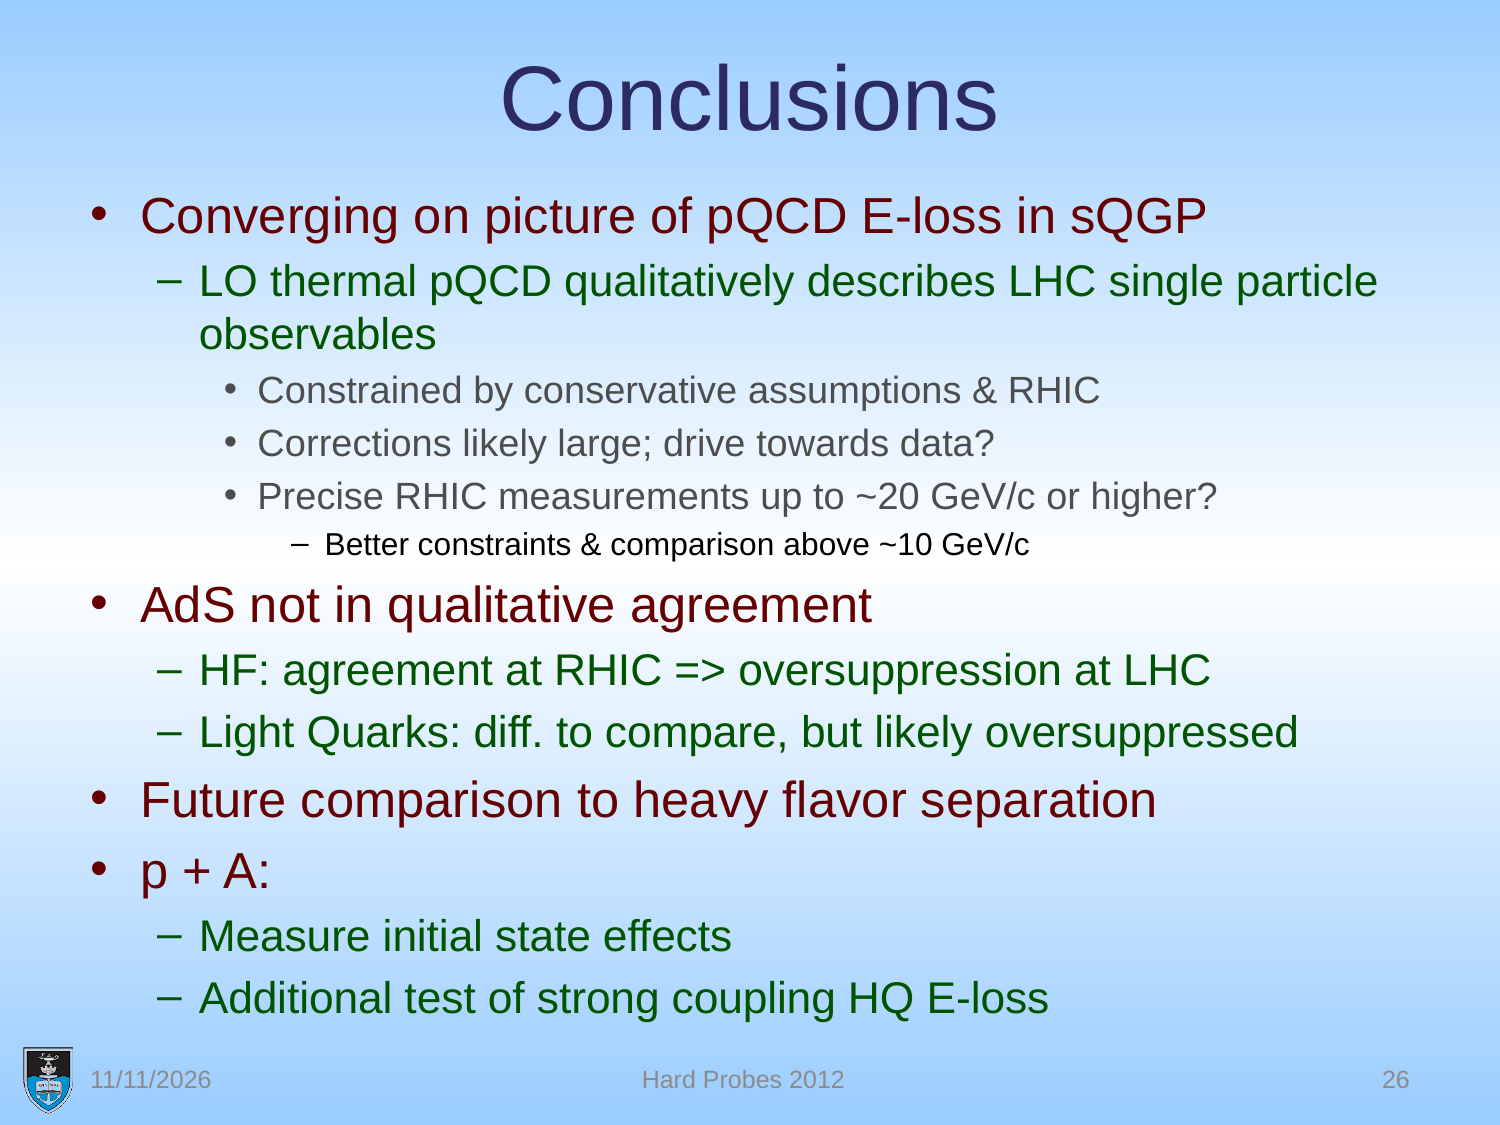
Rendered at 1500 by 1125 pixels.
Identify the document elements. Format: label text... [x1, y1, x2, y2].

list Converging on picture of pQCD E-loss in sQGP LO thermal pQCD qualitatively describes LHC single particle observables Constrained by conservative assumptions & RHIC Corrections likely large; drive towards data? Precise RHIC measurements up to ~20 GeV/c or higher? Better constraints & comparison above ~10 GeV/c AdS not in qualitative agreement HF: agreement at RHIC => oversuppression at LHC Light Quarks: diff. to compare, but likely oversuppressed Future comparison to heavy flavor separation p + A: Measure initial state effects Additional test of strong coupling HQ E-loss [75, 174, 1425, 1050]
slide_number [75, 1048, 425, 1109]
title Conclusions [0, 0, 1500, 188]
slide_number 26 [1074, 1048, 1425, 1109]
footer Hard Probes 2012 [487, 1048, 1000, 1109]
picture [23, 1047, 73, 1114]
